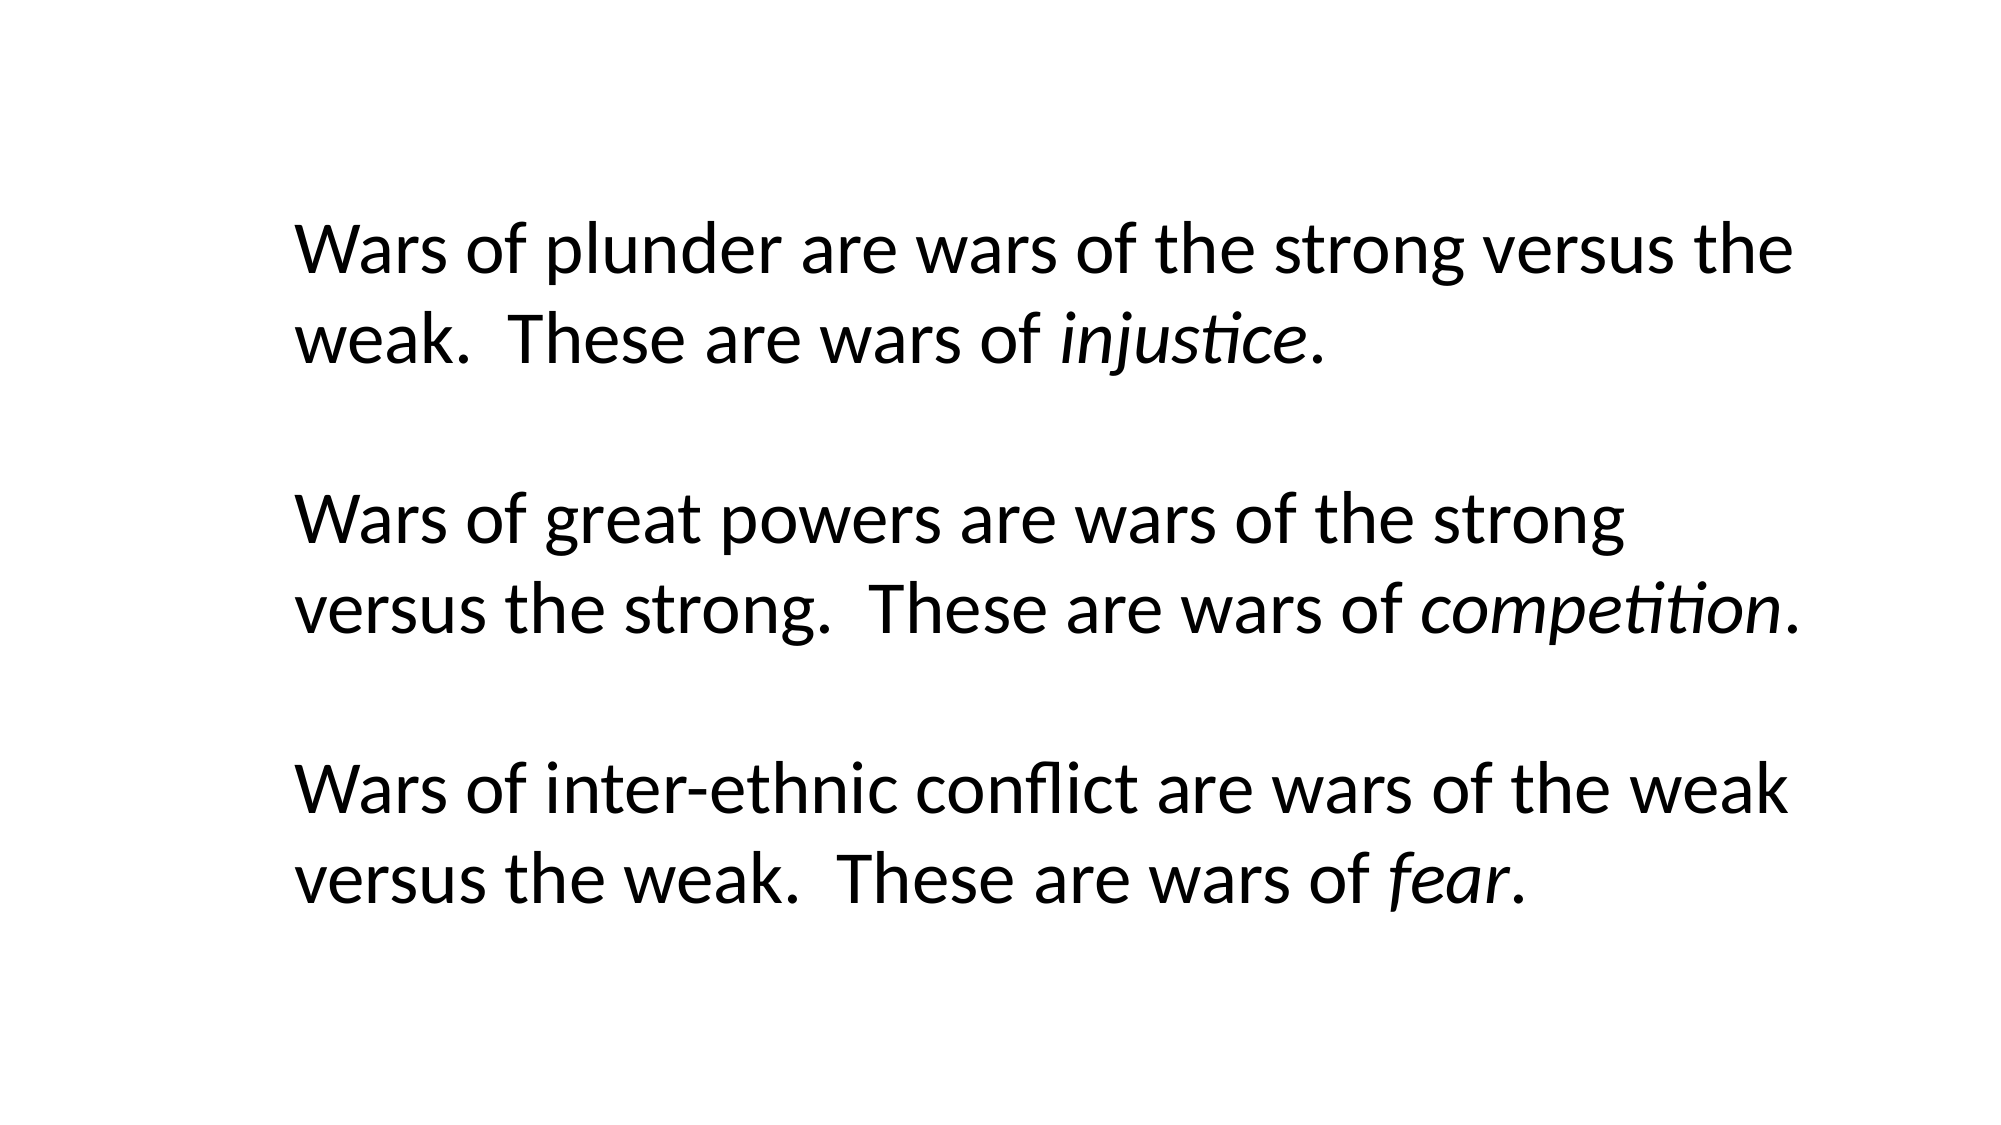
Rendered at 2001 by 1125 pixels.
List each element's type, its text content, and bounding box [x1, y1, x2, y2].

text_box Wars of plunder are wars of the strong versus the weak. These are wars of injustice. Wars of great powers are wars of the strong versus the strong. These are wars of competition. Wars of inter-ethnic conflict are wars of the weak versus the weak. These are wars of fear. [279, 191, 1839, 927]
